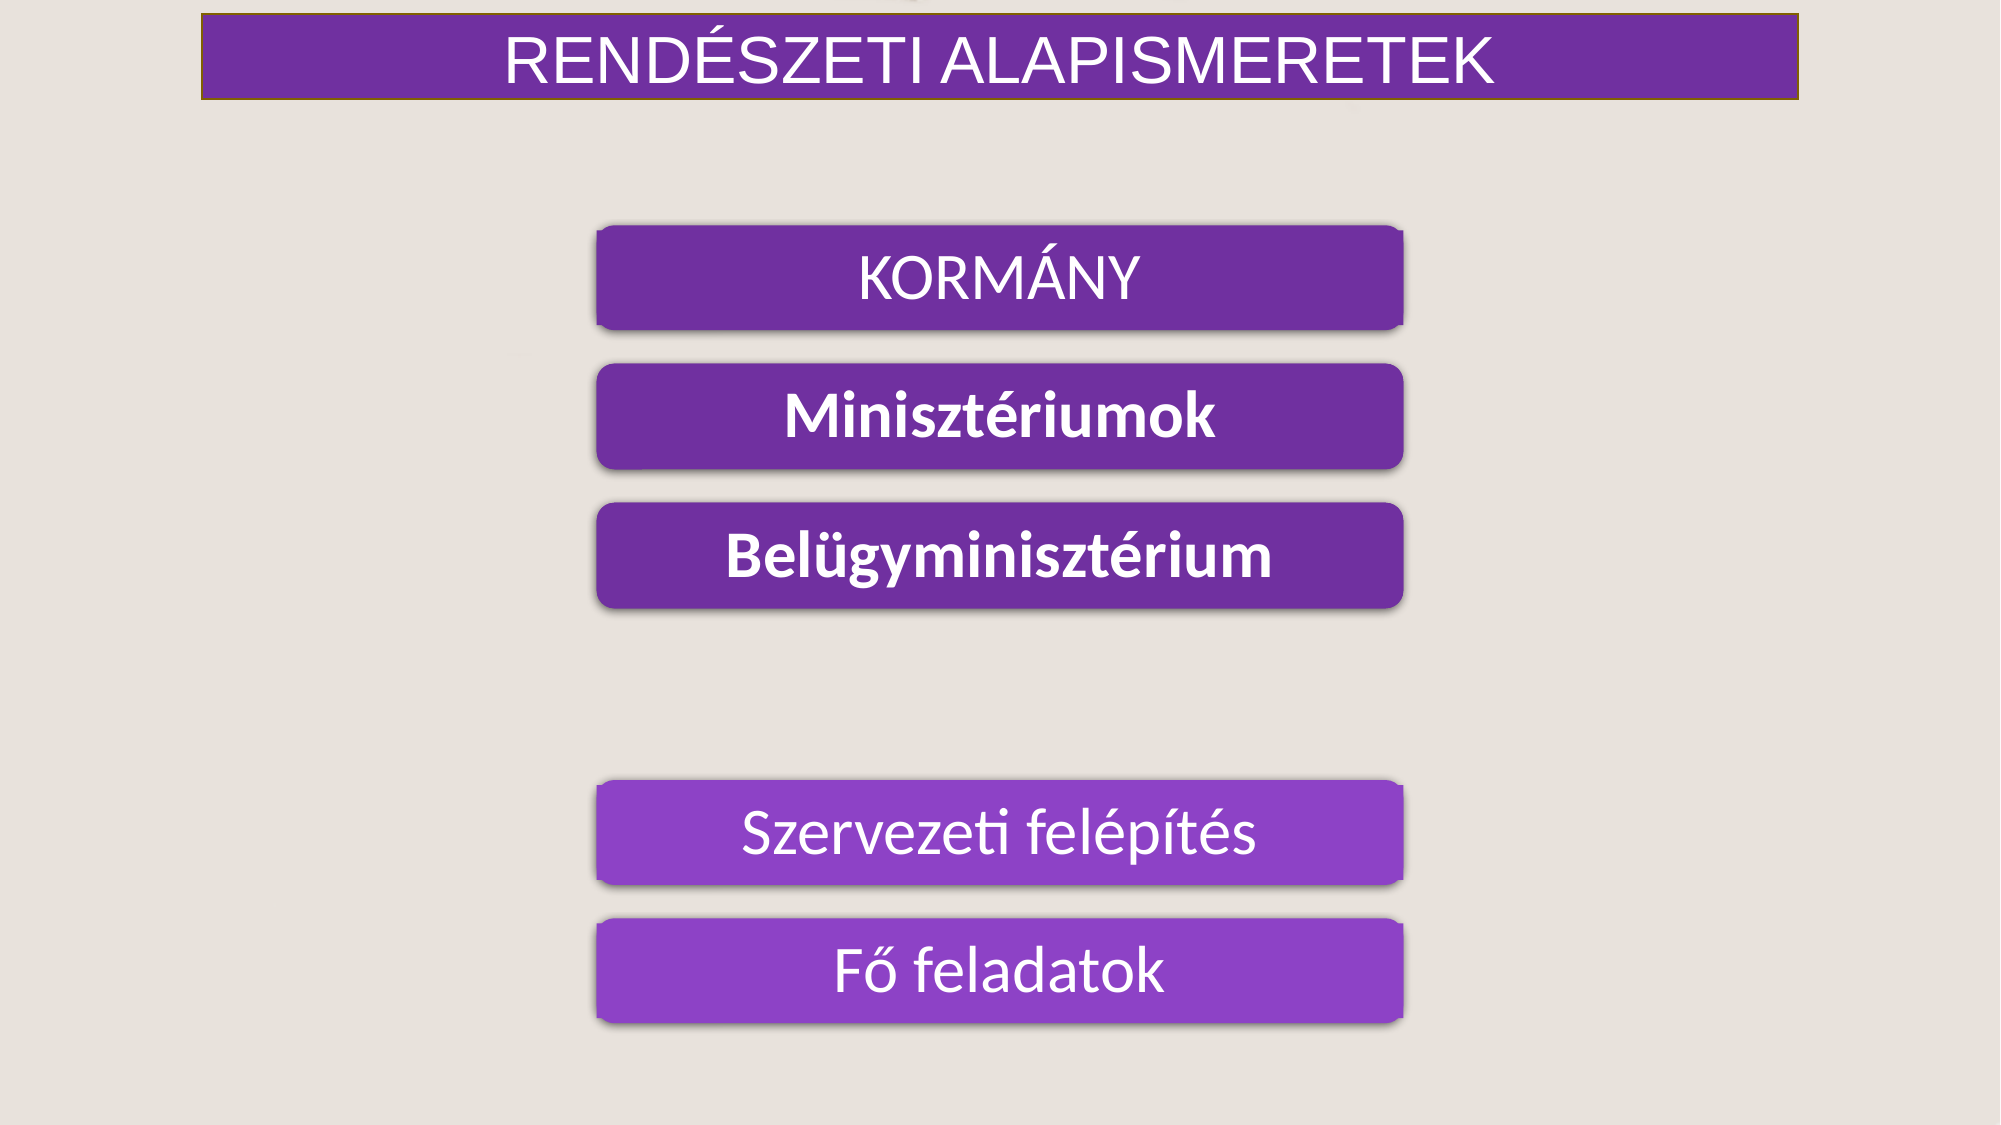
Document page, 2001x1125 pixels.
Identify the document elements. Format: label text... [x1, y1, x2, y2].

text_box RENDÉSZETI ALAPISMERETEK [201, 13, 1799, 100]
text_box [596, 363, 1404, 470]
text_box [596, 918, 1404, 1024]
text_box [596, 225, 1404, 331]
picture [0, 0, 2001, 1125]
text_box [596, 780, 1404, 885]
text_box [596, 502, 1404, 609]
